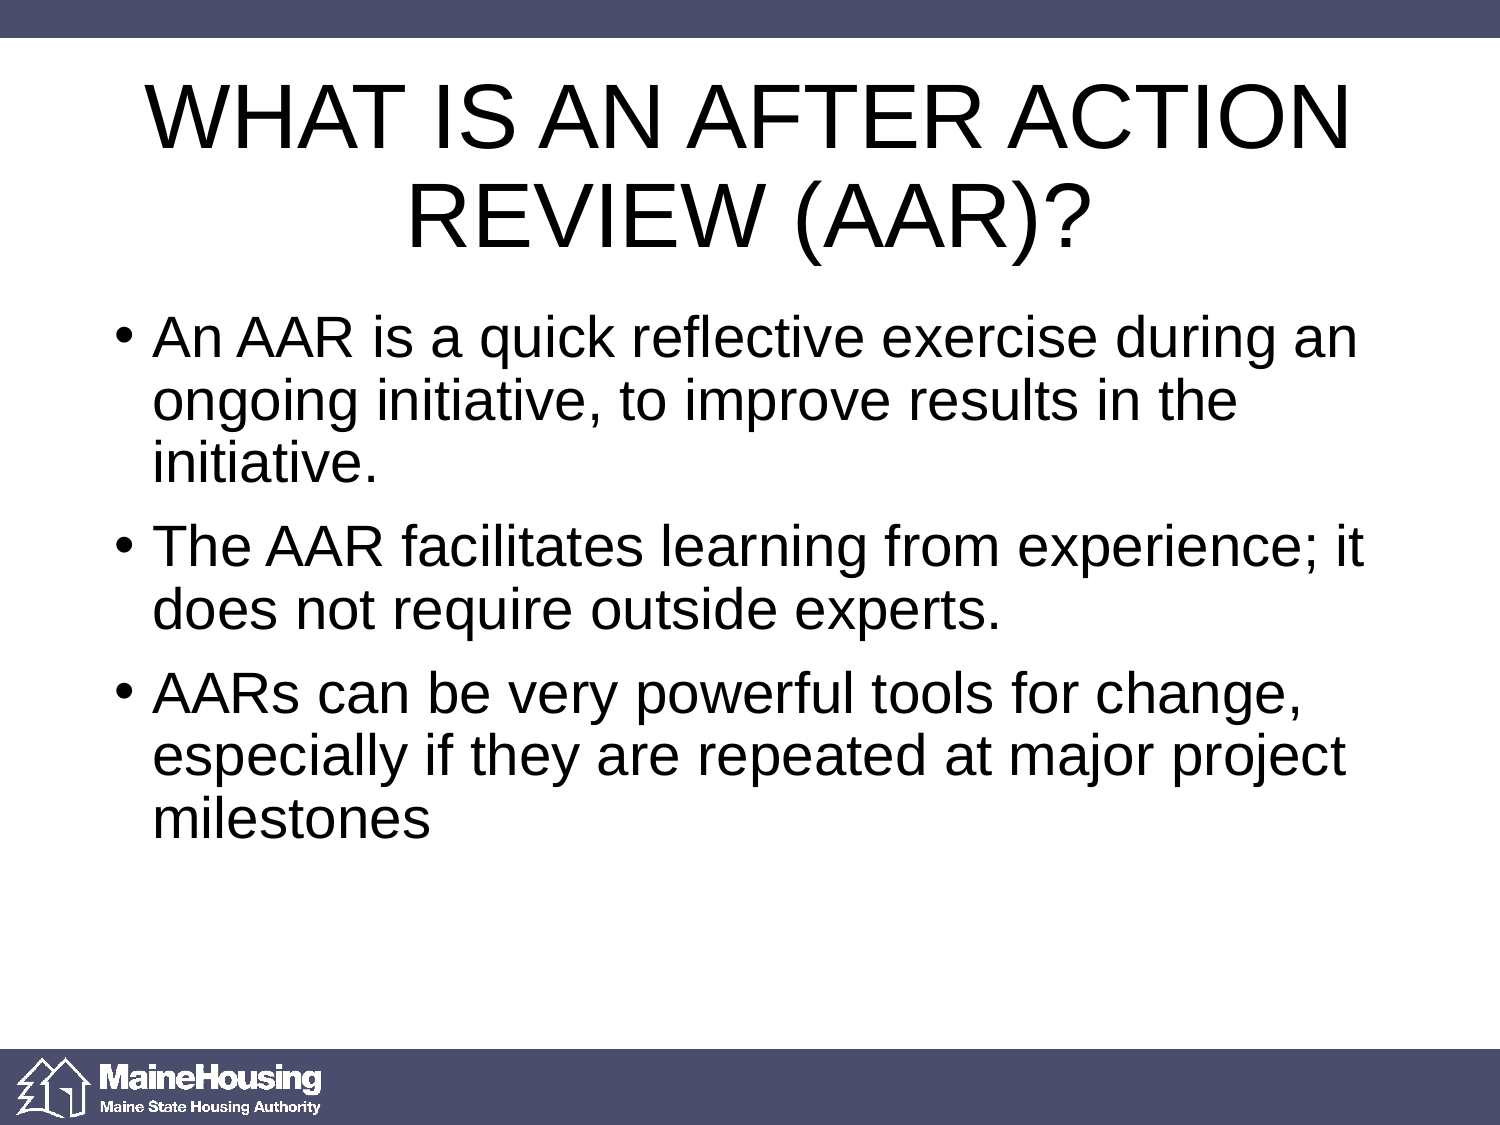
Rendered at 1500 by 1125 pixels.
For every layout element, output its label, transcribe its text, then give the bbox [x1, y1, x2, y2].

picture [15, 1057, 321, 1118]
list An AAR is a quick reflective exercise during an ongoing initiative, to improve results in the initiative. The AAR facilitates learning from experience; it does not require outside experts. AARs can be very powerful tools for change, especially if they are repeated at major project milestones [99, 299, 1394, 1014]
title WHAT IS AN AFTER ACTION REVIEW (AAR)? [103, 59, 1397, 278]
